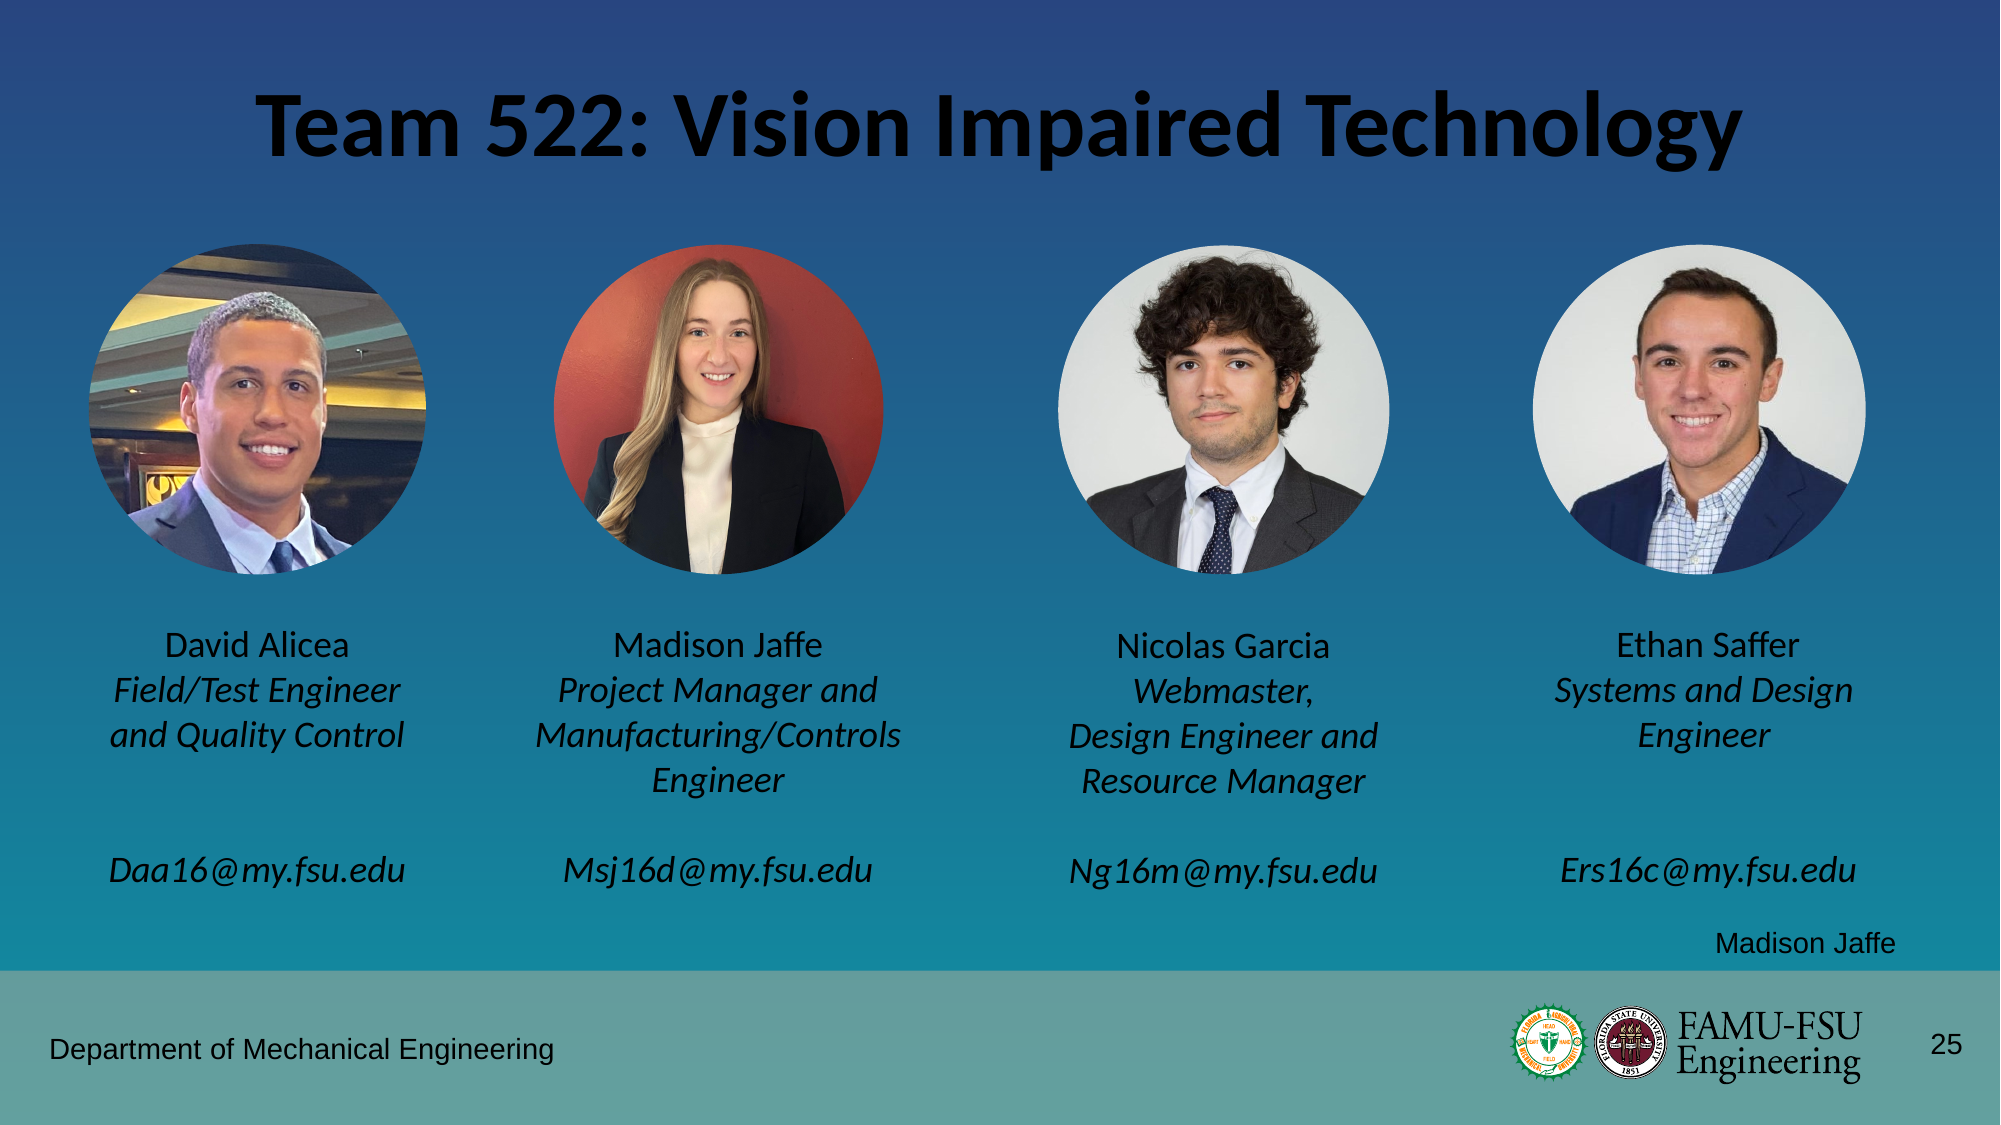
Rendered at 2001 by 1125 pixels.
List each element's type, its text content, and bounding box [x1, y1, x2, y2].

slide_number 25 [1862, 1017, 1978, 1078]
text_box David Alicea Field/Test Engineer and Quality Control Daa16@my.fsu.edu [88, 612, 427, 898]
list Madison Jaffe [1700, 921, 2000, 973]
text_box [552, 243, 885, 576]
text_box Madison Jaffe​ Project Manager and Manufacturing/Controls Engineer Msj16d@my.fsu.edu [514, 612, 922, 988]
text_box [1057, 244, 1391, 576]
text_box Ethan Saffer Systems and Design Engineer Ers16c@my.fsu.edu [1529, 612, 1888, 898]
text_box [87, 243, 427, 576]
text_box Team 522: Vision Impaired Technology [0, 55, 2000, 183]
text_box Nicolas Garcia Webmaster, Design Engineer and Resource Manager Ng16m@my.fsu.edu [1049, 613, 1398, 899]
text_box [1531, 243, 1867, 576]
